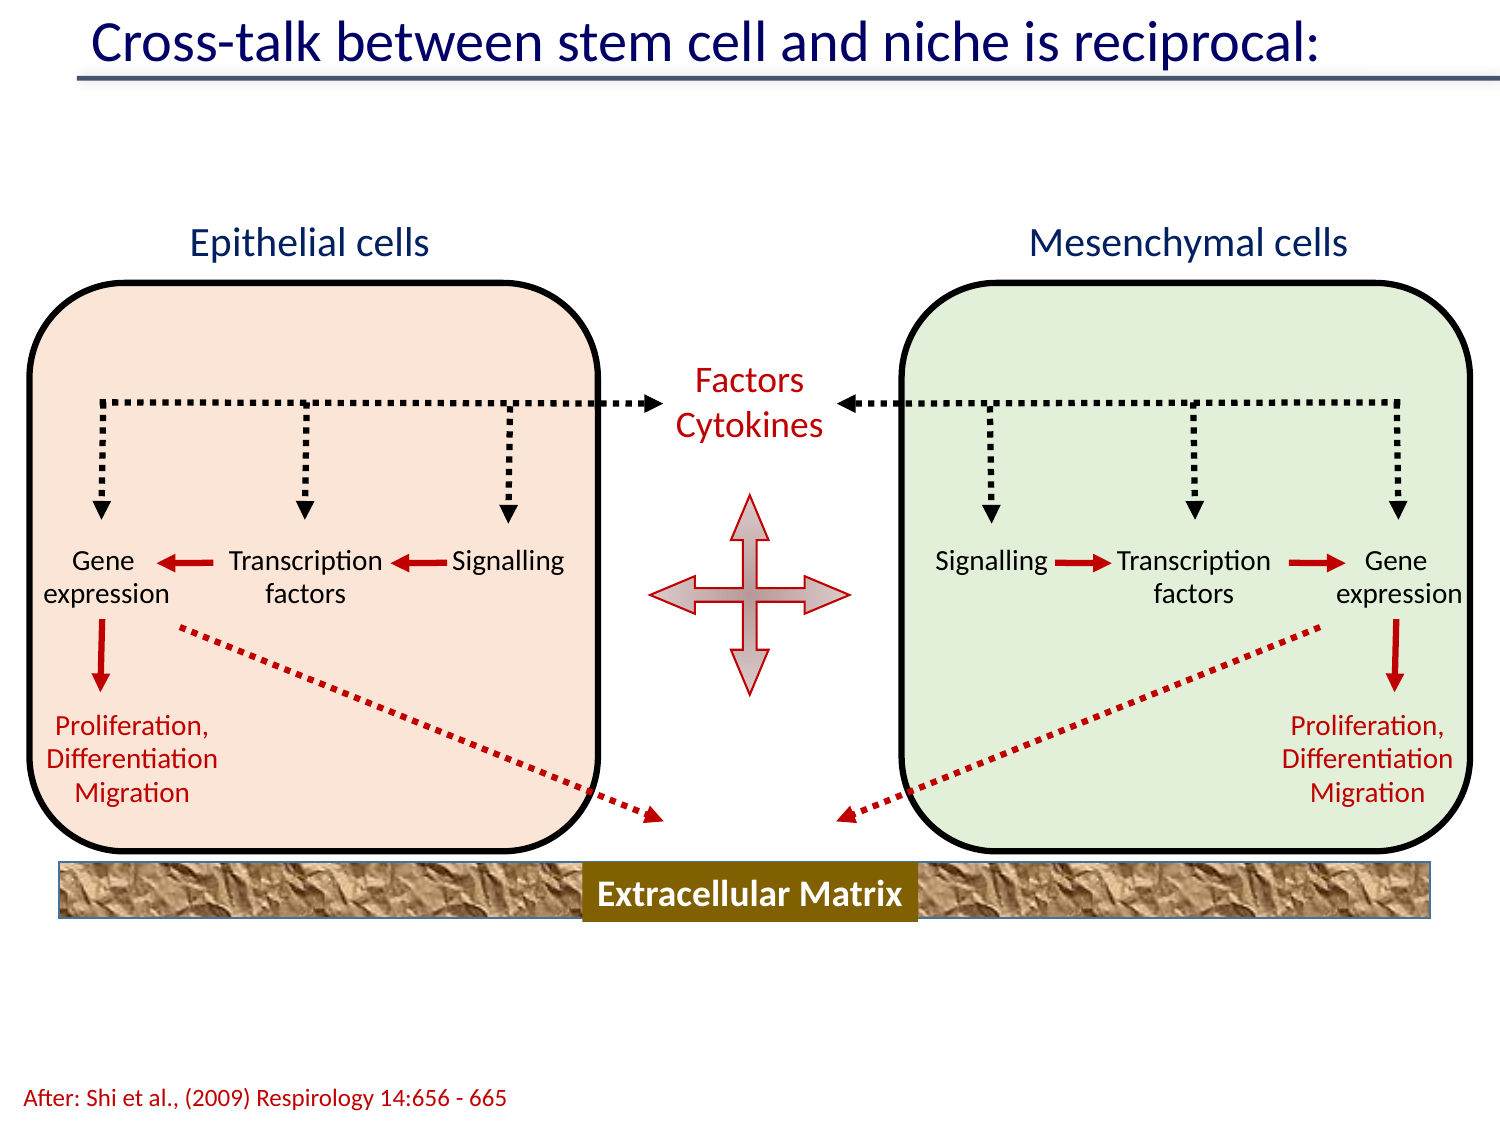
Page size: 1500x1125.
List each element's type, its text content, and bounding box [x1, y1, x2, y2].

text_box After: Shi et al., (2009) Respirology 14:656 - 665 [8, 1074, 524, 1119]
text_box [10, 207, 1489, 918]
text_box Cross-talk between stem cell and niche is reciprocal: [76, 7, 1447, 78]
